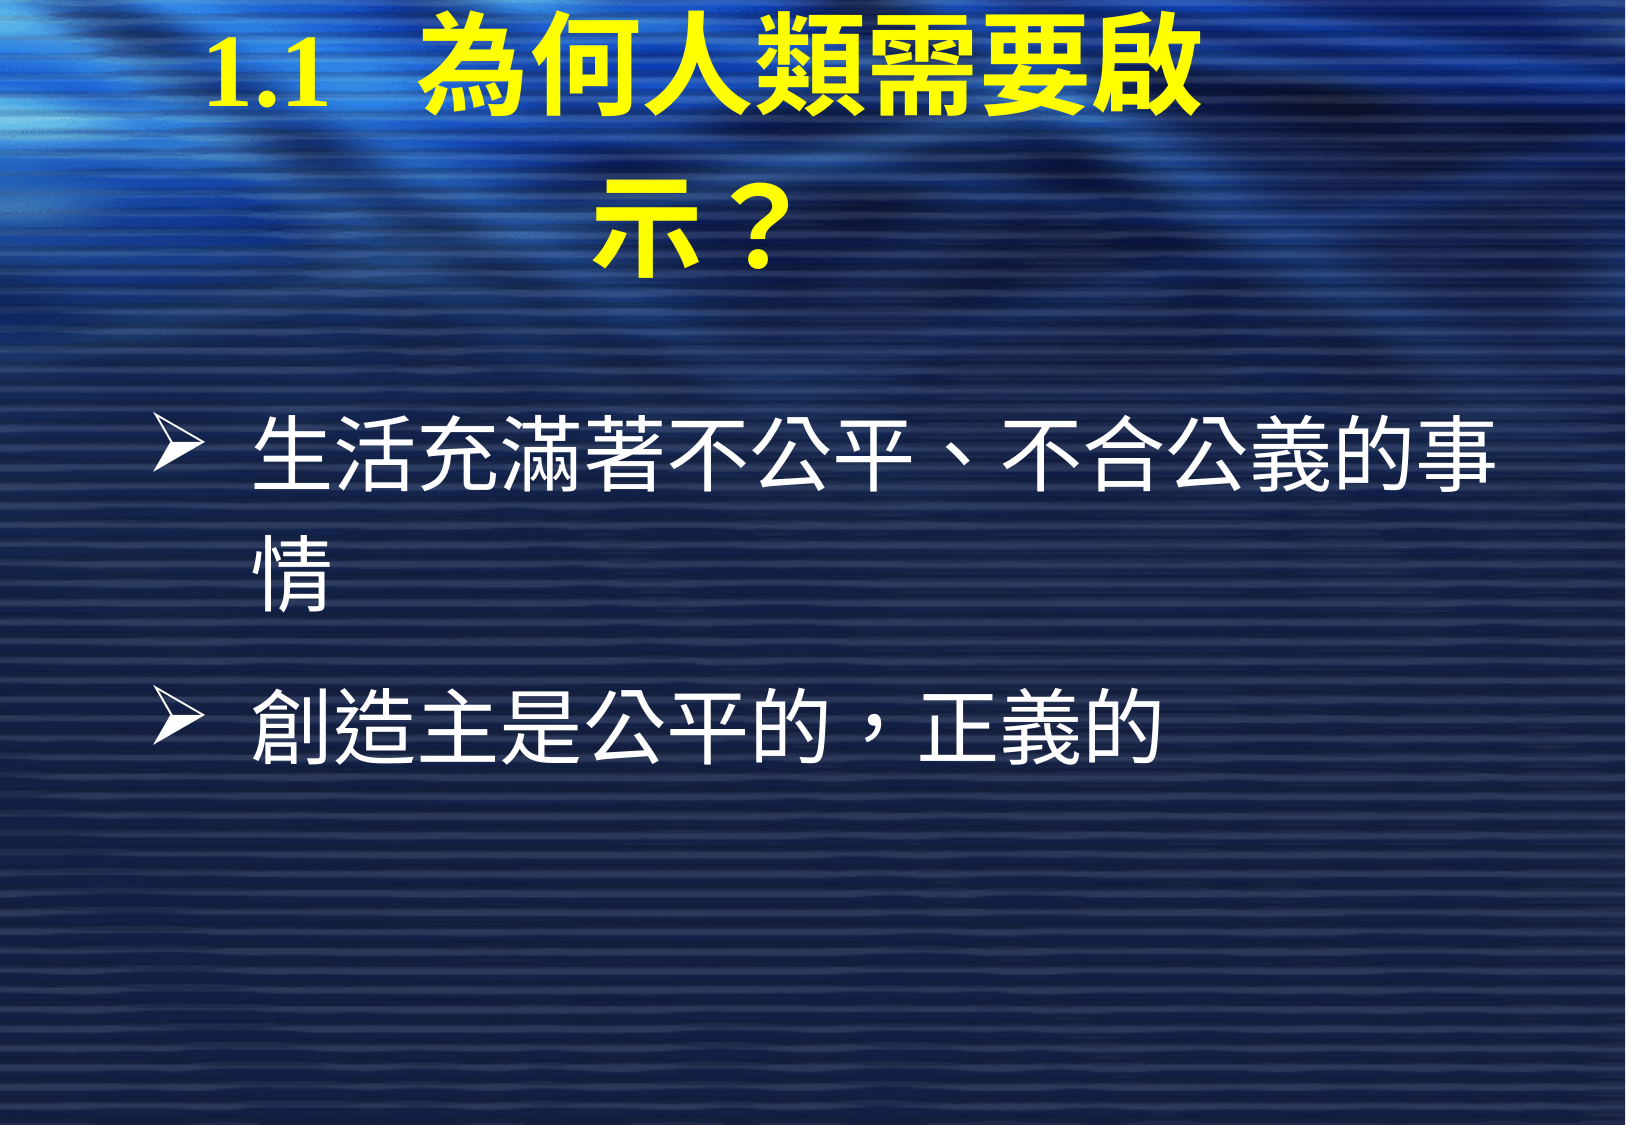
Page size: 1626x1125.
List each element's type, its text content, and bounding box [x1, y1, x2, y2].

picture [0, 0, 1626, 1125]
text_box 生活充滿著不公平、不合公義的事情 創造主是公平的，正義的 [132, 375, 1517, 783]
text_box 1.1 為何人類需要啟示？ [100, 0, 1306, 299]
